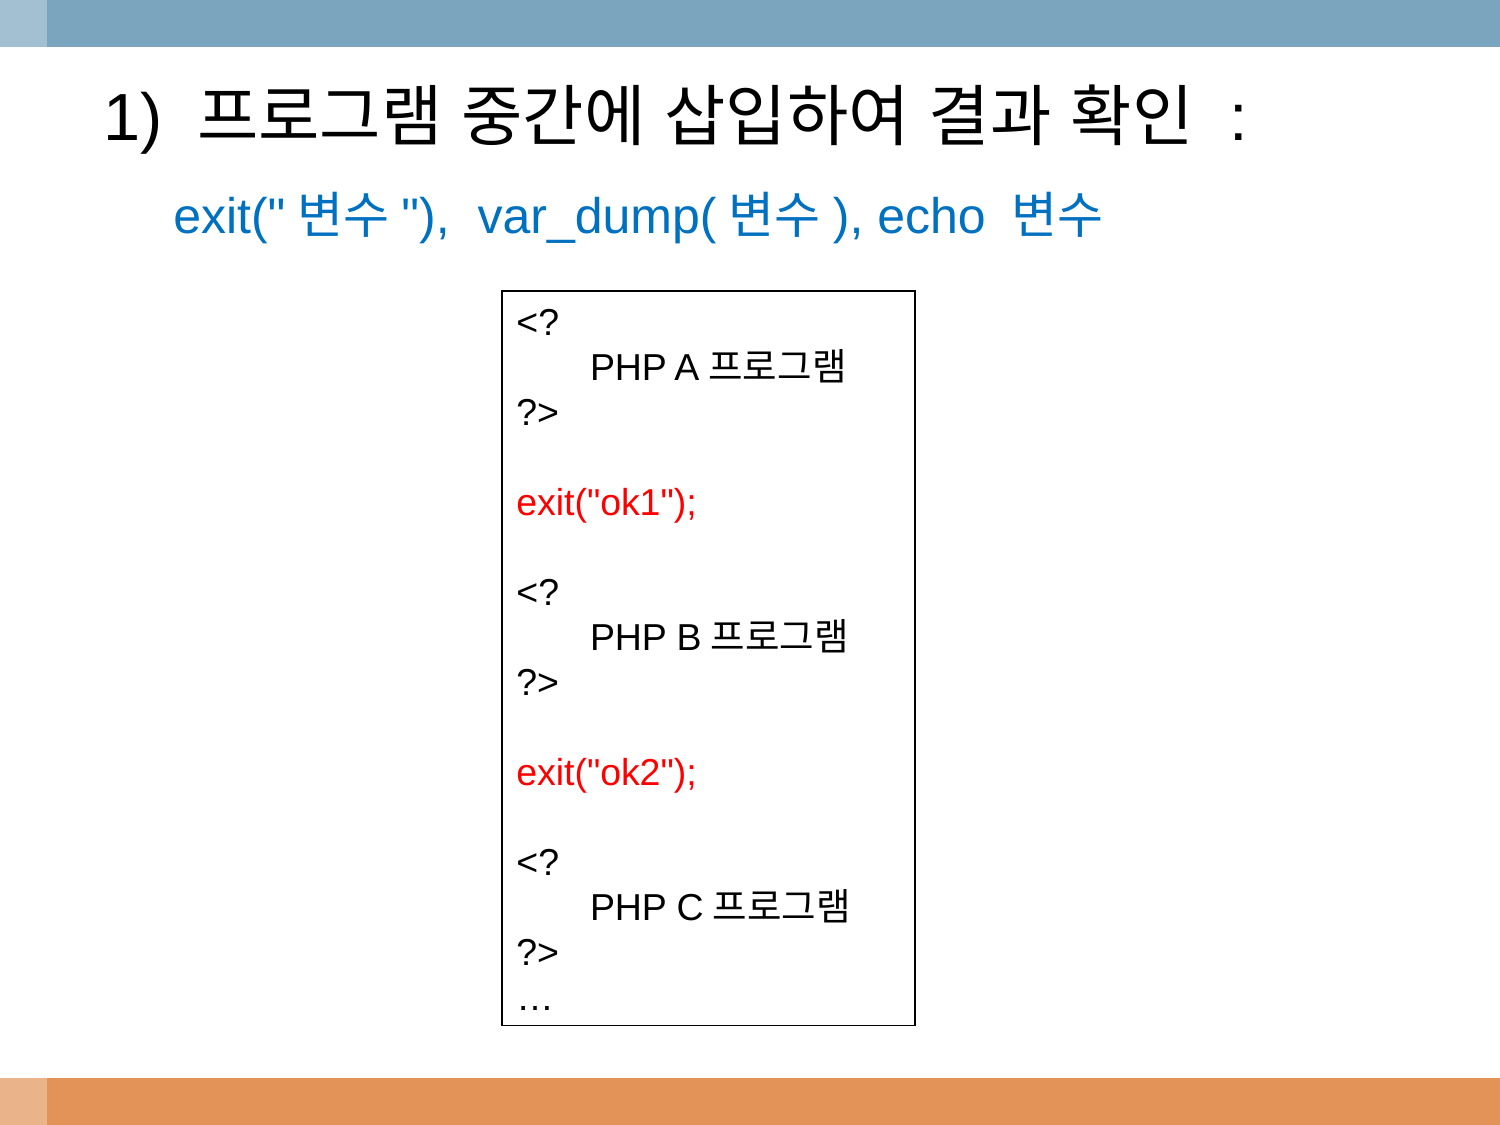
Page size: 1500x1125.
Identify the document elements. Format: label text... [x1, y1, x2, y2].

text_box <? PHP A프로그램 ?> exit("ok1"); <? PHP B프로그램 ?> exit("ok2"); <? PHP C프로그램 ?> … [501, 290, 916, 1026]
text_box 1) 프로그램 중간에 삽입하여 결과 확인 : exit("변수"), var_dump(변수), echo 변수 [88, 66, 1436, 251]
